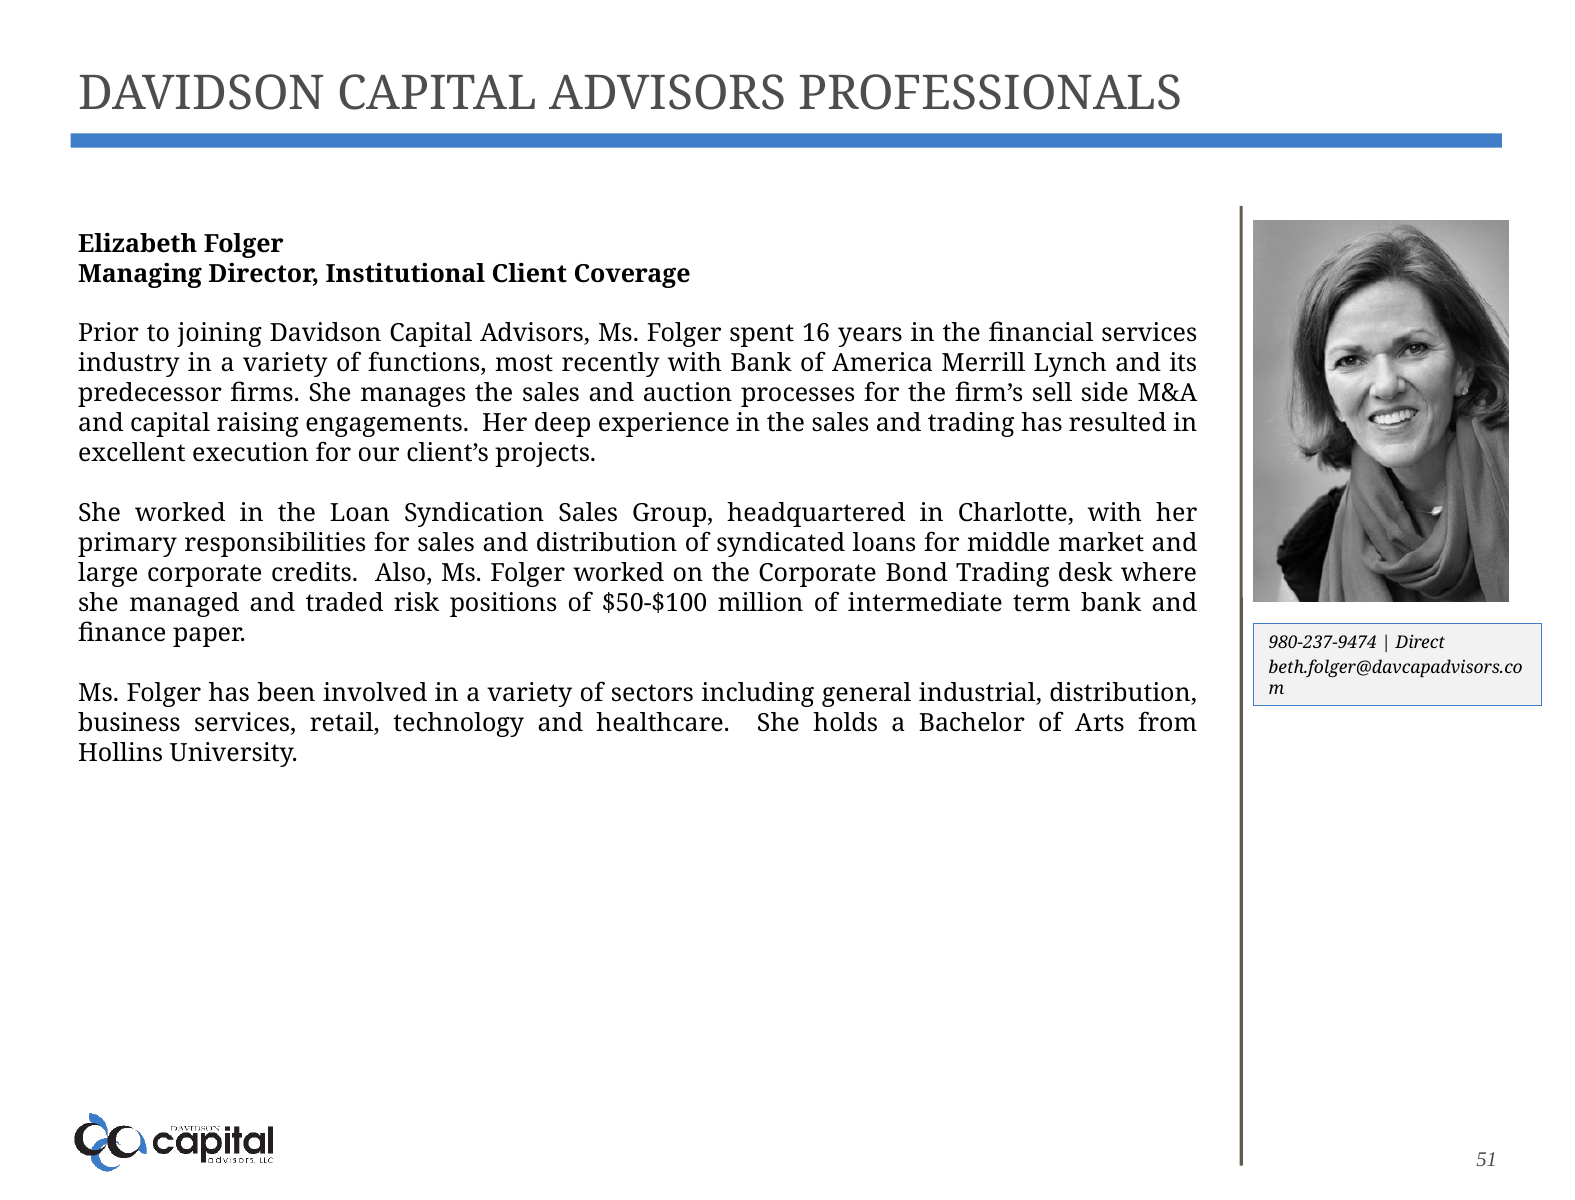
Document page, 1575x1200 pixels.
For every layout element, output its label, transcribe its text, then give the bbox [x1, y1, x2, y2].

picture [70, 1108, 279, 1178]
text_box 980-237-9474 | Direct beth.folger@davcapadvisors.com [1253, 623, 1542, 706]
text_box [314, 258, 1241, 1051]
text_box [1242, 258, 1496, 1051]
text_box Elizabeth Folger Managing Director, Institutional Client Coverage Prior to joining Davidson Capital Advisors, Ms. Folger spent 16 years in the financial services industry in a variety of functions, most recently with Bank of America Merrill Lynch and its predecessor firms. She manages the sales and auction processes for the firm’s sell side M&A and capital raising engagements. Her deep experience in the sales and trading has resulted in excellent execution for our client’s projects. She worked in the Loan Syndication Sales Group, headquartered in Charlotte, with her primary responsibilities for sales and distribution of syndicated loans for middle market and large corporate credits. Also, Ms. Folger worked on the Corporate Bond Trading desk where she managed and traded risk positions of $50-$100 million of intermediate term bank and finance paper. Ms. Folger has been involved in a variety of sectors including general industrial, distribution, business services, retail, technology and healthcare. She holds a Bachelor of Arts from Hollins University. [63, 220, 1214, 773]
text_box Davidson Capital Advisors Professionals [64, 54, 1496, 127]
picture [1253, 219, 1509, 603]
